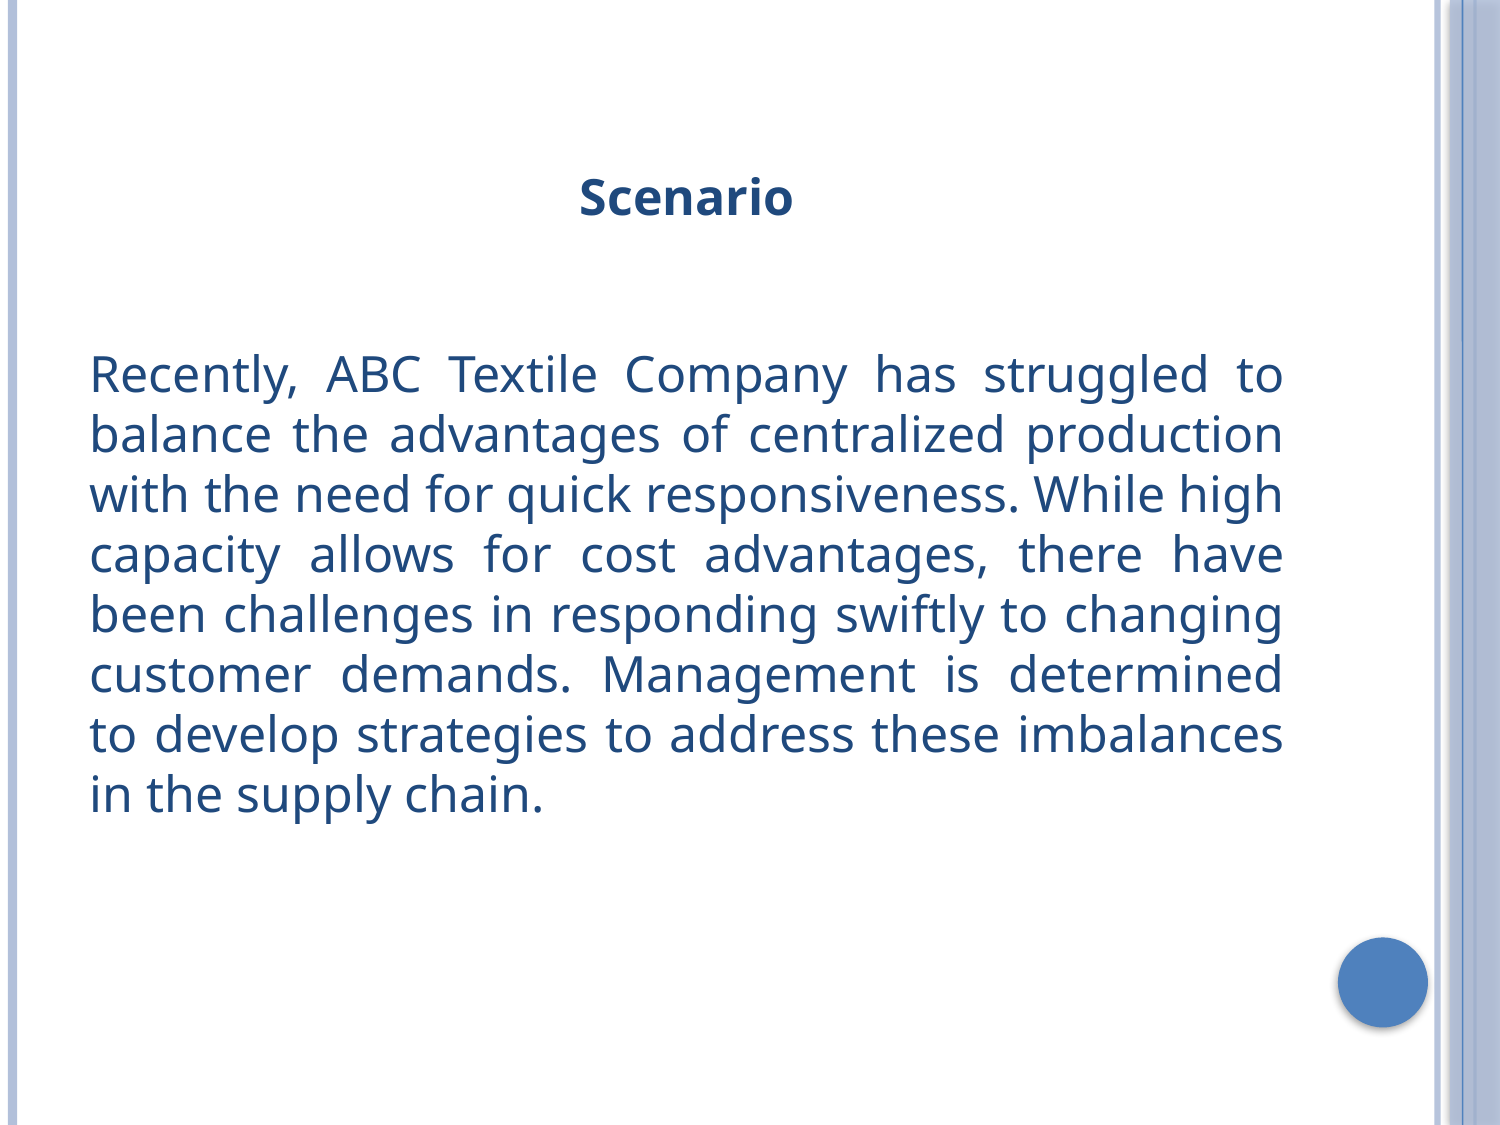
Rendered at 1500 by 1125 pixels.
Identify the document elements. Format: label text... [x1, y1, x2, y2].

list Recently, ABC Textile Company has struggled to balance the advantages of centralized production with the need for quick responsiveness. While high capacity allows for cost advantages, there have been challenges in responding swiftly to changing customer demands. Management is determined to develop strategies to address these imbalances in the supply chain. [75, 262, 1300, 1062]
title Scenario [75, 45, 1300, 233]
